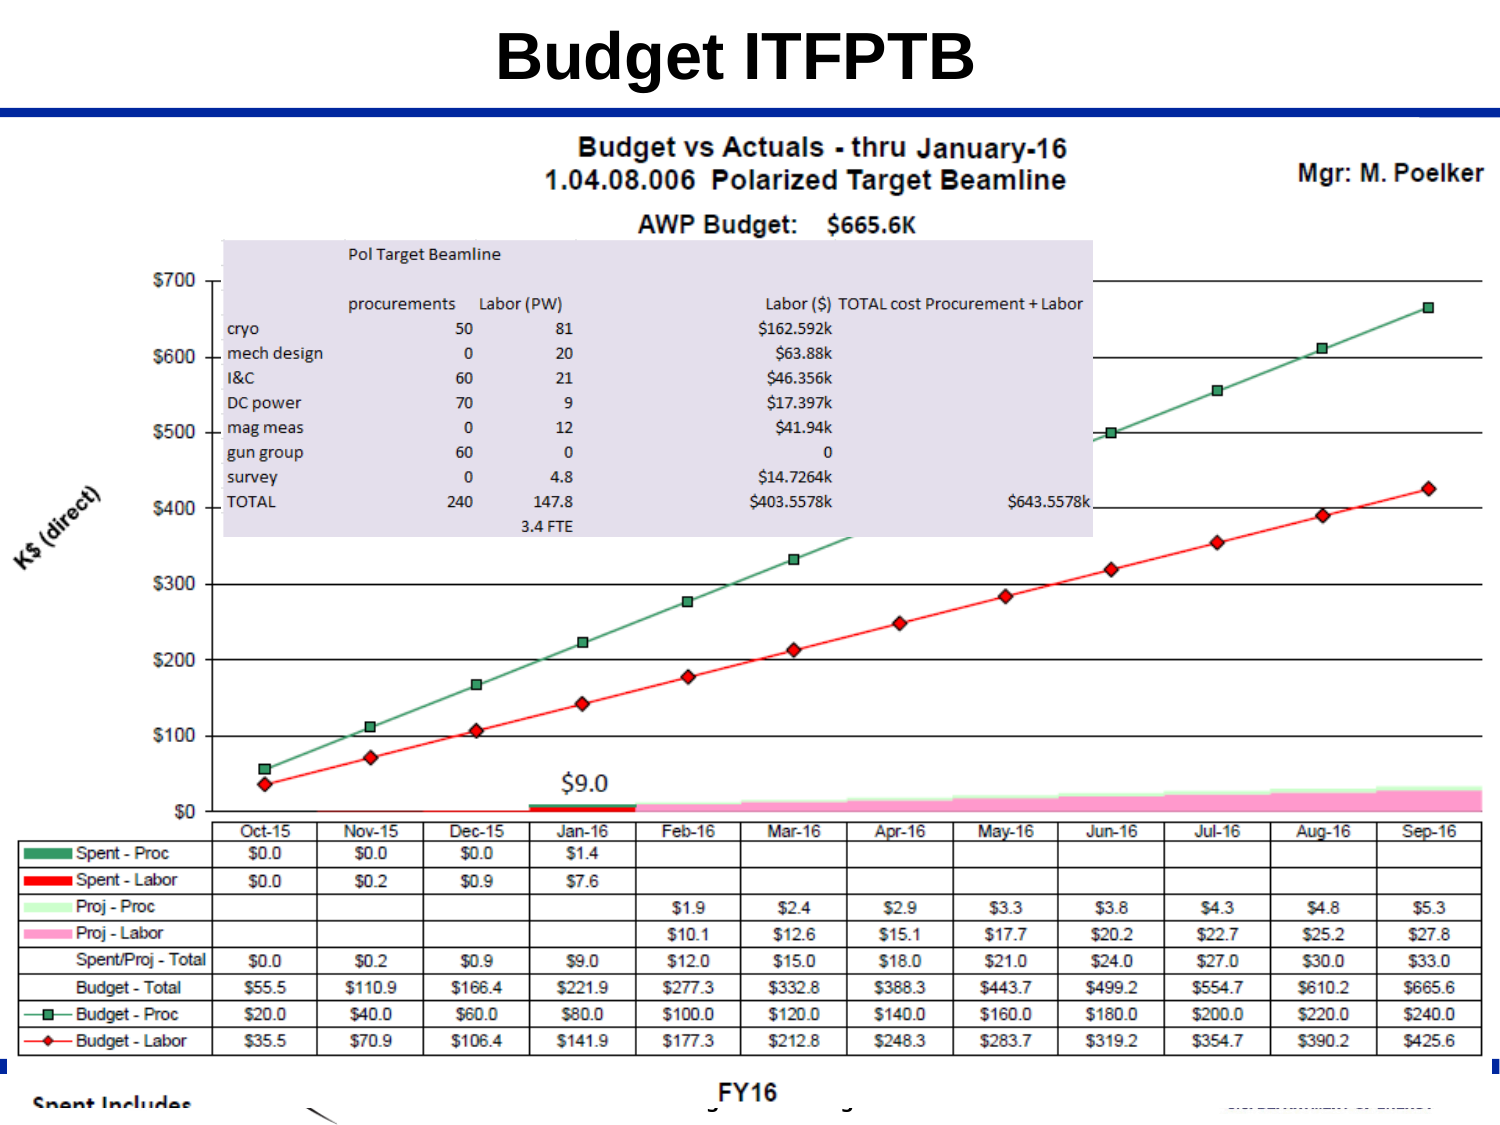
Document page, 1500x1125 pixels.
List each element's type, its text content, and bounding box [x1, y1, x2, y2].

text_box Budget ITFPTB [64, 0, 1407, 105]
picture [7, 132, 1492, 1125]
